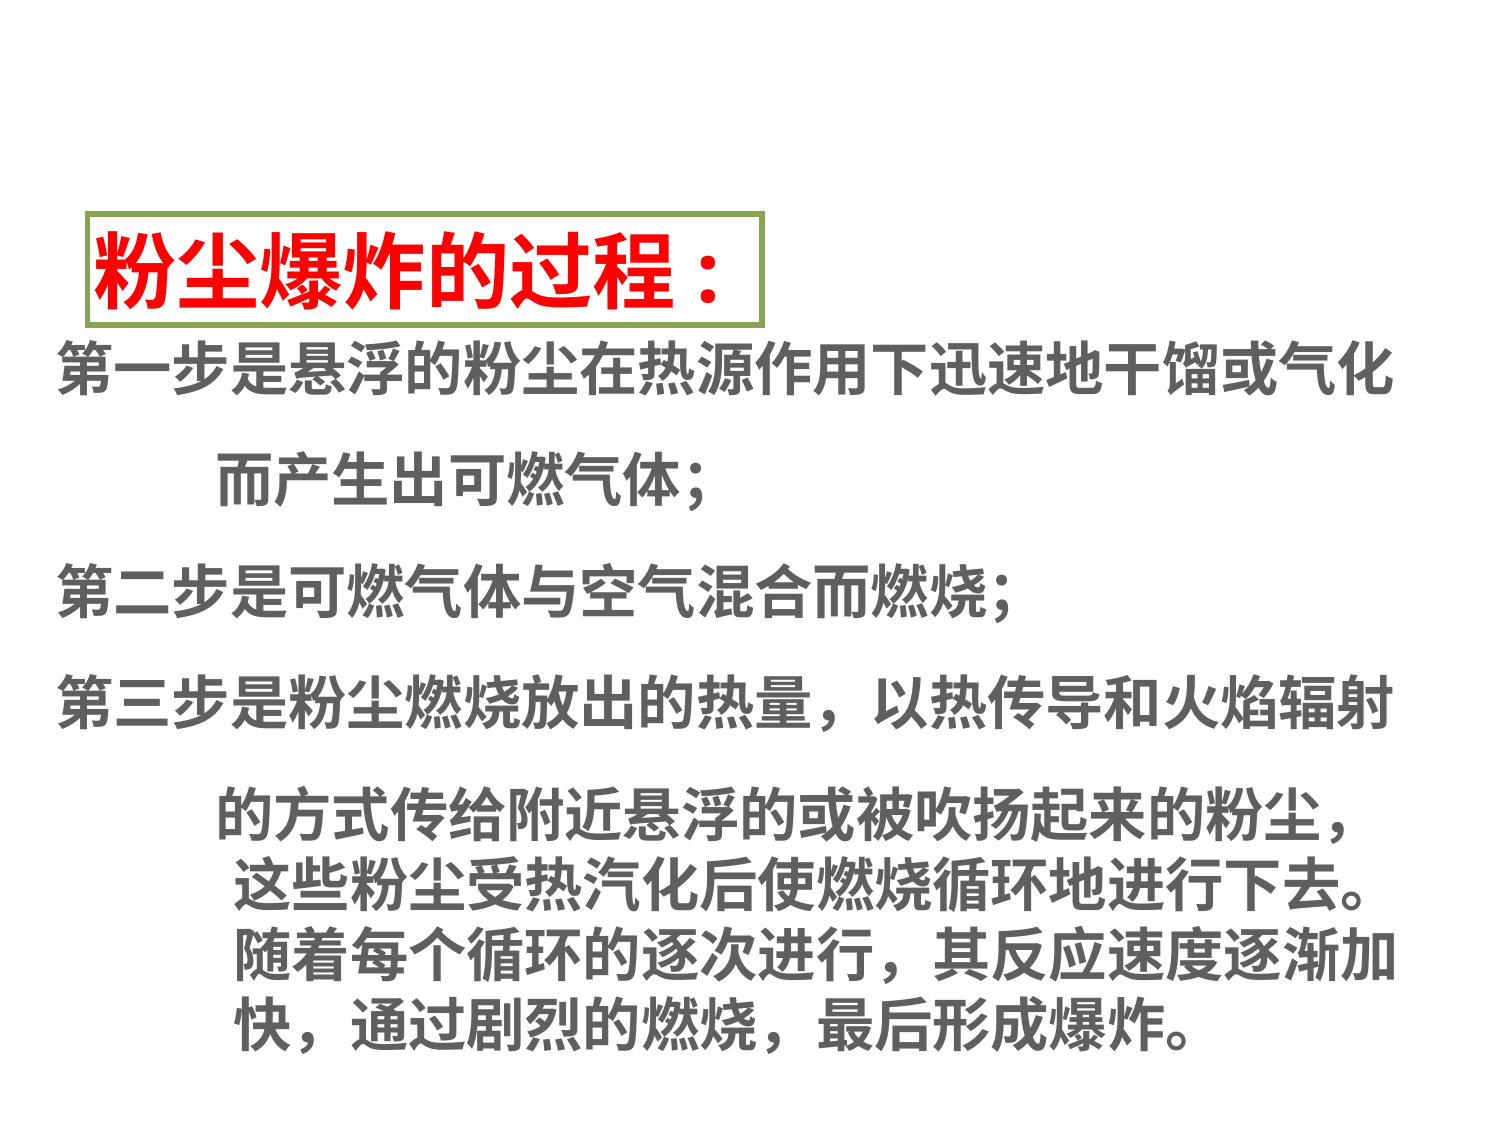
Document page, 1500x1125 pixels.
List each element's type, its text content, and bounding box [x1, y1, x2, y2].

text_box 粉尘爆炸的过程: [87, 213, 762, 325]
text_box 第一步是悬浮的粉尘在热源作用下迅速地干馏或气化 而产生出可燃气体； 第二步是可燃气体与空气混合而燃烧； 第三步是粉尘燃烧放出的热量，以热传导和火焰辐射 的方式传给附近悬浮的或被吹扬起来的粉尘，这些粉尘受热汽化后使燃烧循环地进行下去。随着每个循环的逐次进行，其反应速度逐渐加快，通过剧烈的燃烧，最后形成爆炸。 [0, 326, 1447, 976]
